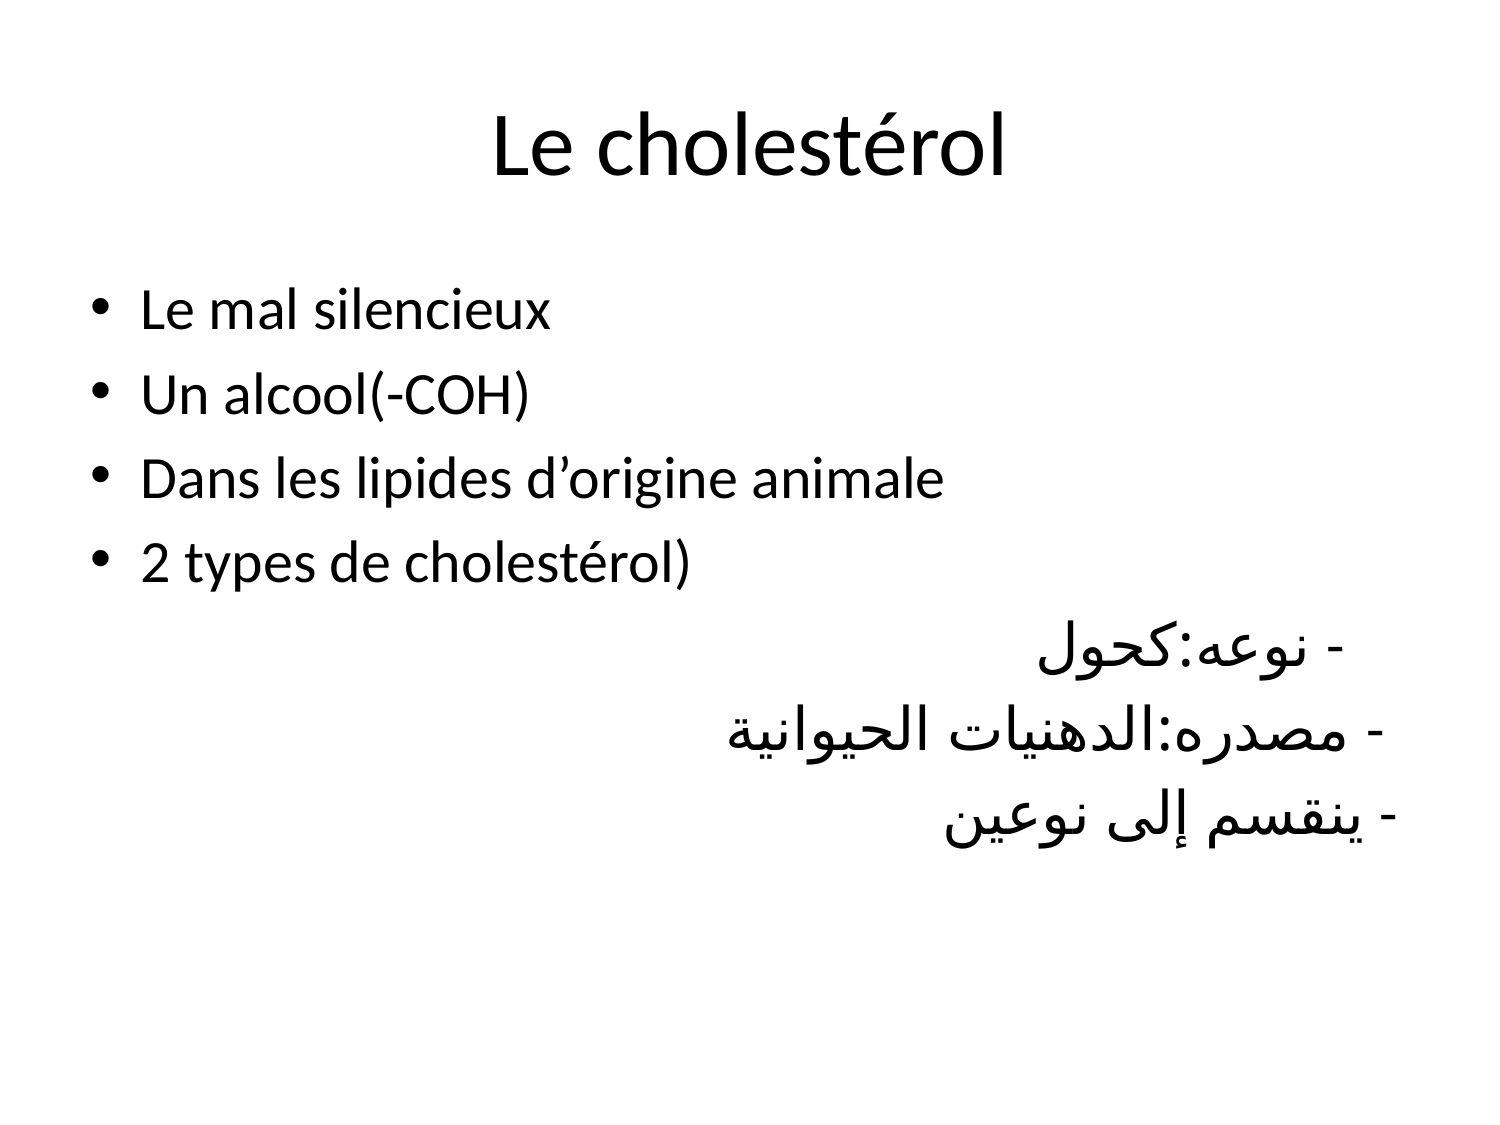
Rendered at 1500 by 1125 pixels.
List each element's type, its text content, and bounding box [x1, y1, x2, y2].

title Le cholestérol [75, 45, 1425, 233]
list Le mal silencieux Un alcool(-COH) Dans les lipides d’origine animale 2 types de cholestérol) نوعه:كحول - مصدره:الدهنيات الحيوانية - ينقسم إلى نوعين - [75, 262, 1425, 1005]
